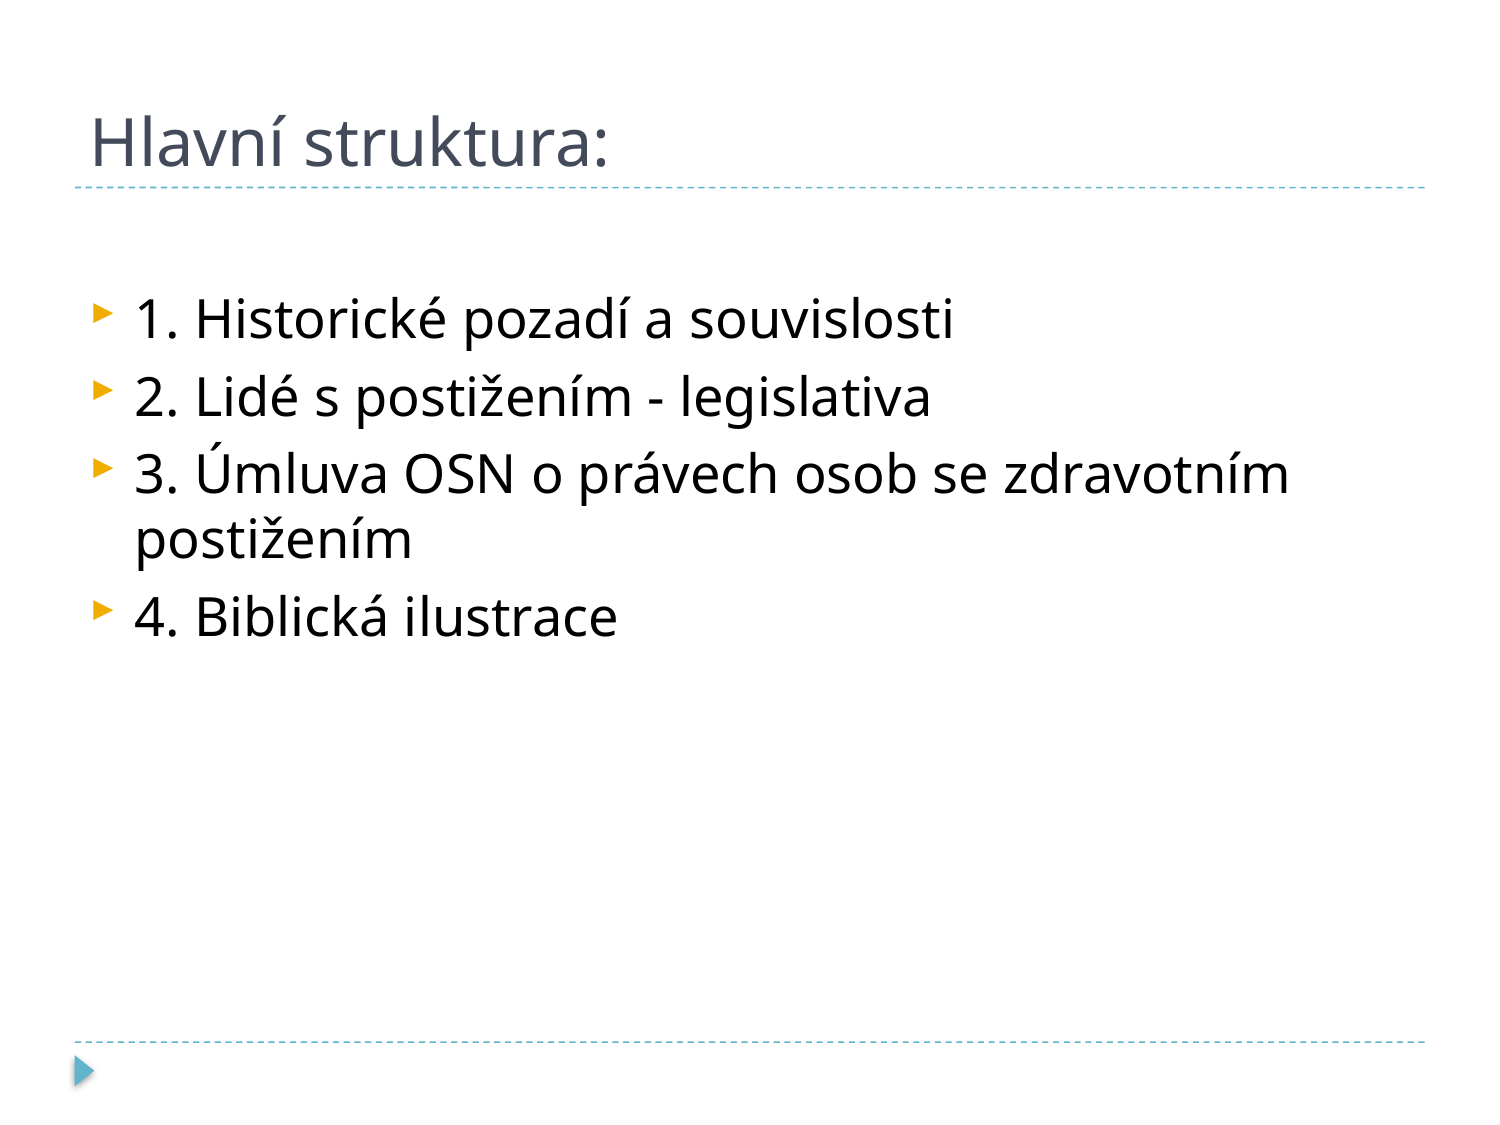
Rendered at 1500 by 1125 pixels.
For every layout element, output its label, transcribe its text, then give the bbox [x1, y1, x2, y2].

title Hlavní struktura: [75, 24, 1425, 188]
list 1. Historické pozadí a souvislosti 2. Lidé s postižením - legislativa 3. Úmluva OSN o právech osob se zdravotním postižením 4. Biblická ilustrace [75, 200, 1425, 1010]
